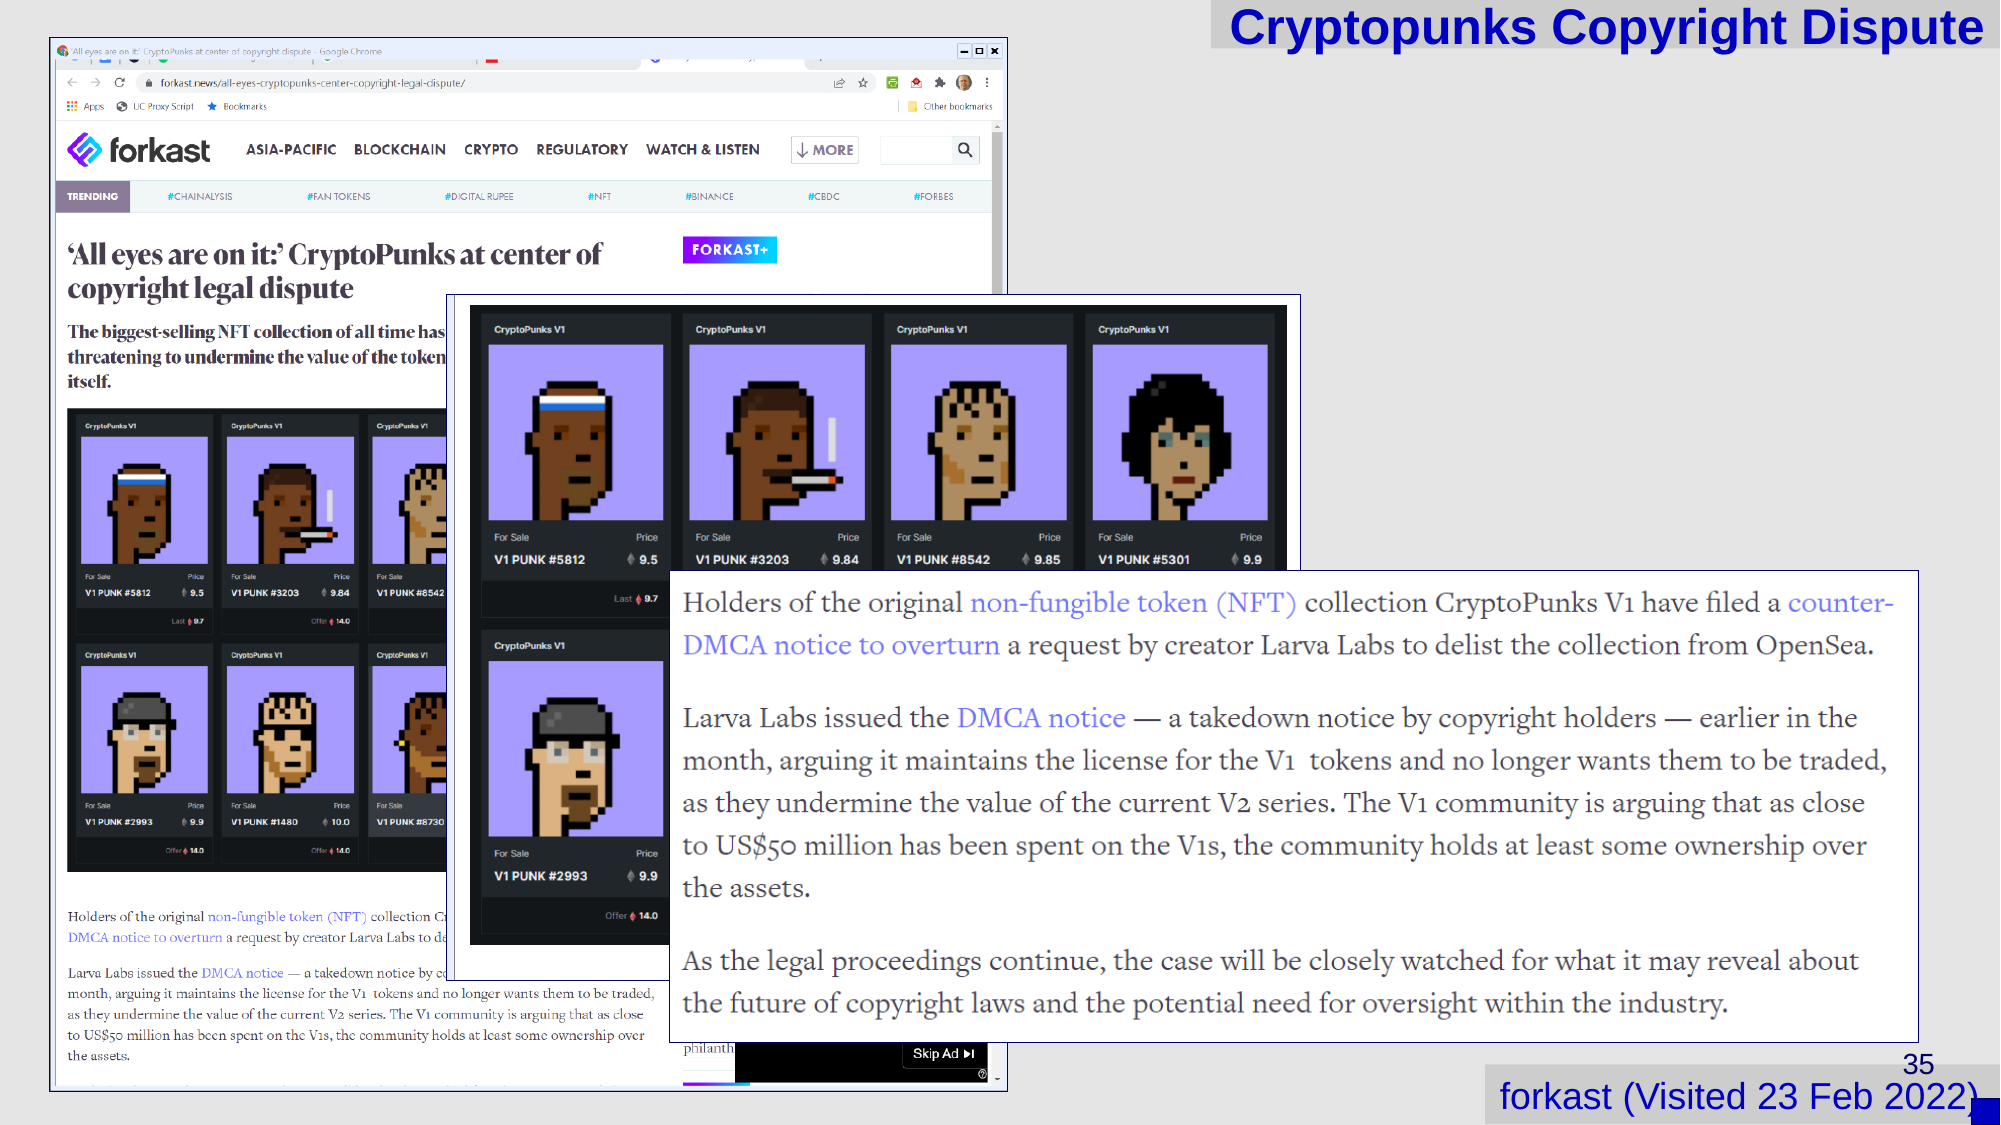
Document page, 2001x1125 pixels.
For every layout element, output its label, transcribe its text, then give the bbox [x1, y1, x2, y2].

text_box forkast (Visited 23 Feb 2022) [1485, 1064, 2000, 1125]
text_box [1971, 1099, 2000, 1125]
title Cryptopunks Copyright Dispute [1210, 0, 2000, 49]
slide_number 35 [1533, 1024, 1951, 1064]
picture [49, 37, 1918, 1092]
